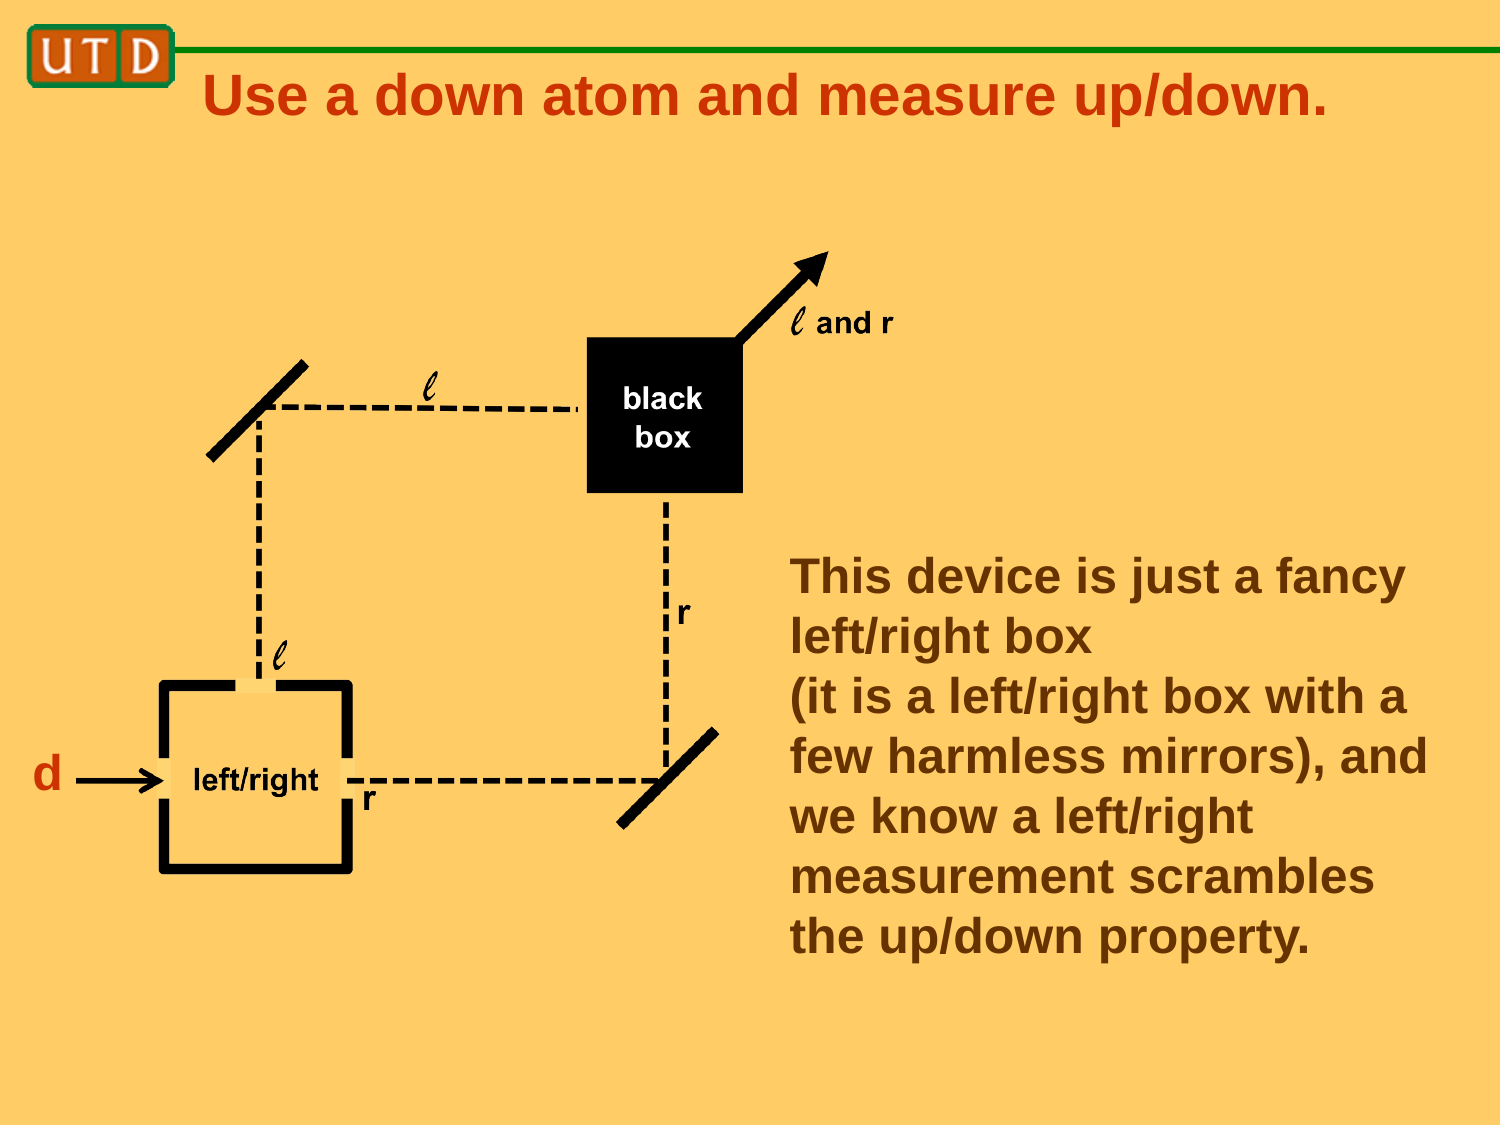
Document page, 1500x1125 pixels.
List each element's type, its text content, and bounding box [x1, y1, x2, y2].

text_box This device is just a fancy left/right box (it is a left/right box with a few harmless mirrors), and we know a left/right measurement scrambles the up/down property. [774, 535, 1450, 971]
picture [26, 24, 175, 88]
text_box d [17, 733, 69, 809]
picture [74, 199, 937, 876]
text_box Use a down atom and measure up/down. [187, 50, 1388, 135]
